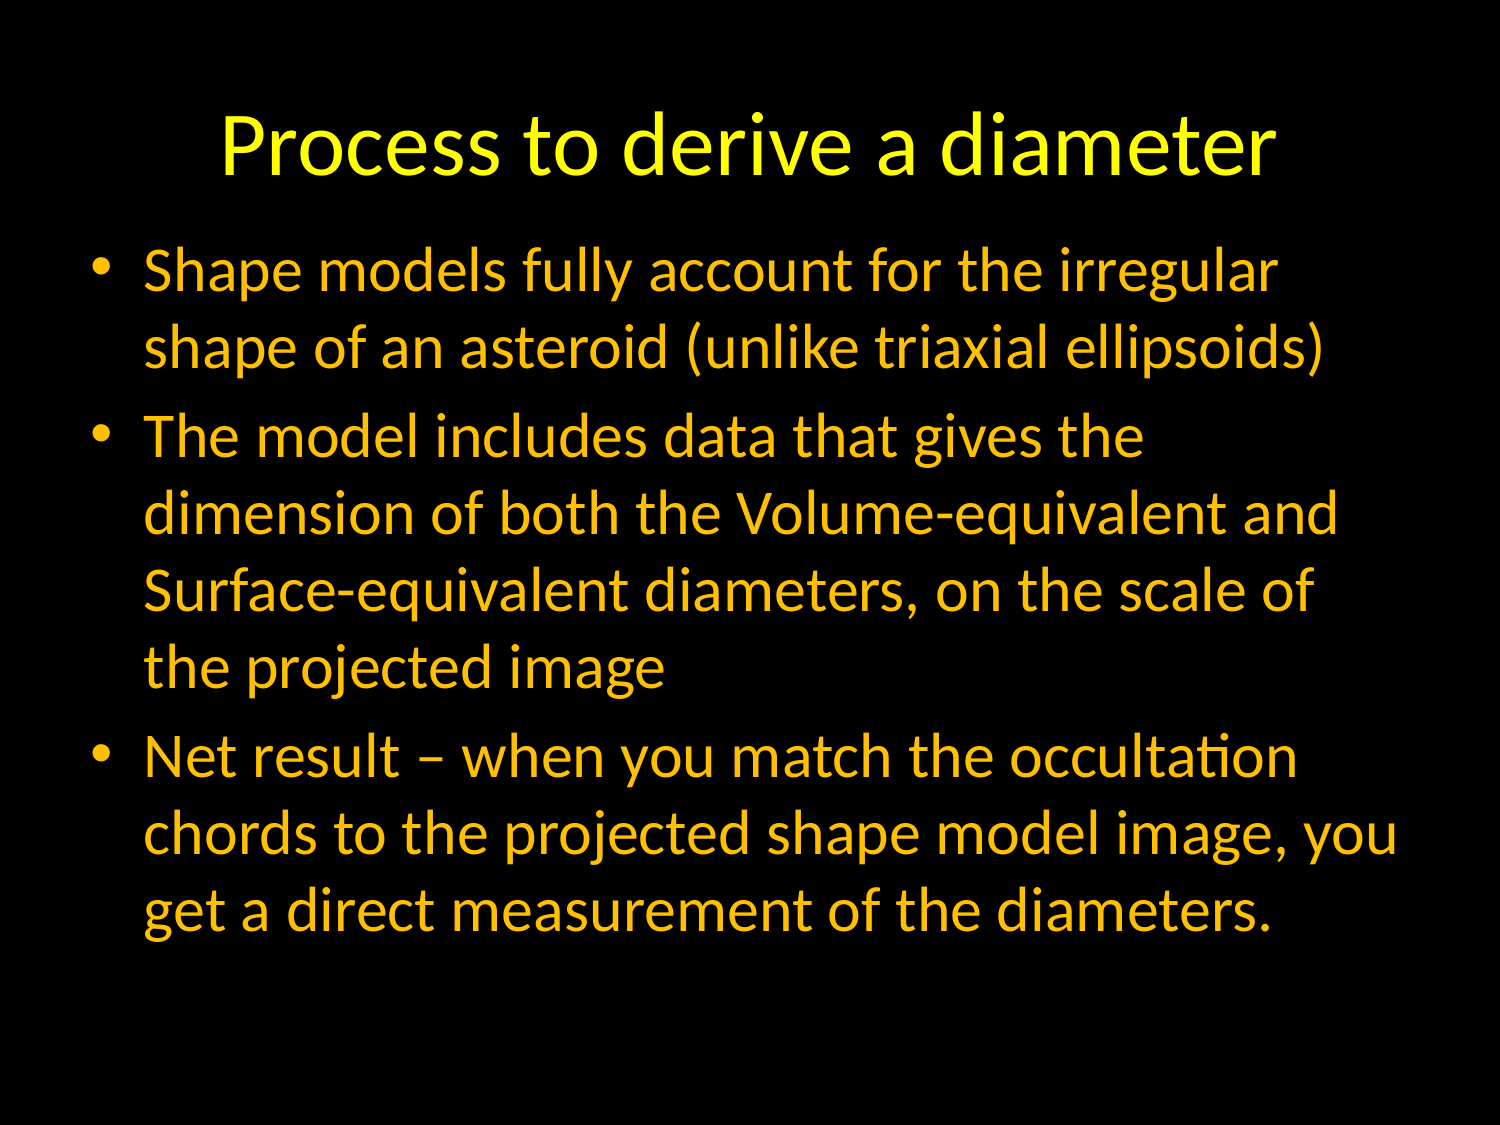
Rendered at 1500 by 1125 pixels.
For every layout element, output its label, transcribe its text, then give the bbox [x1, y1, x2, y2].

list Shape models fully account for the irregular shape of an asteroid (unlike triaxial ellipsoids) The model includes data that gives the dimension of both the Volume-equivalent and Surface-equivalent diameters, on the scale of the projected image Net result – when you match the occultation chords to the projected shape model image, you get a direct measurement of the diameters. [75, 219, 1425, 1005]
title Process to derive a diameter [75, 45, 1425, 219]
